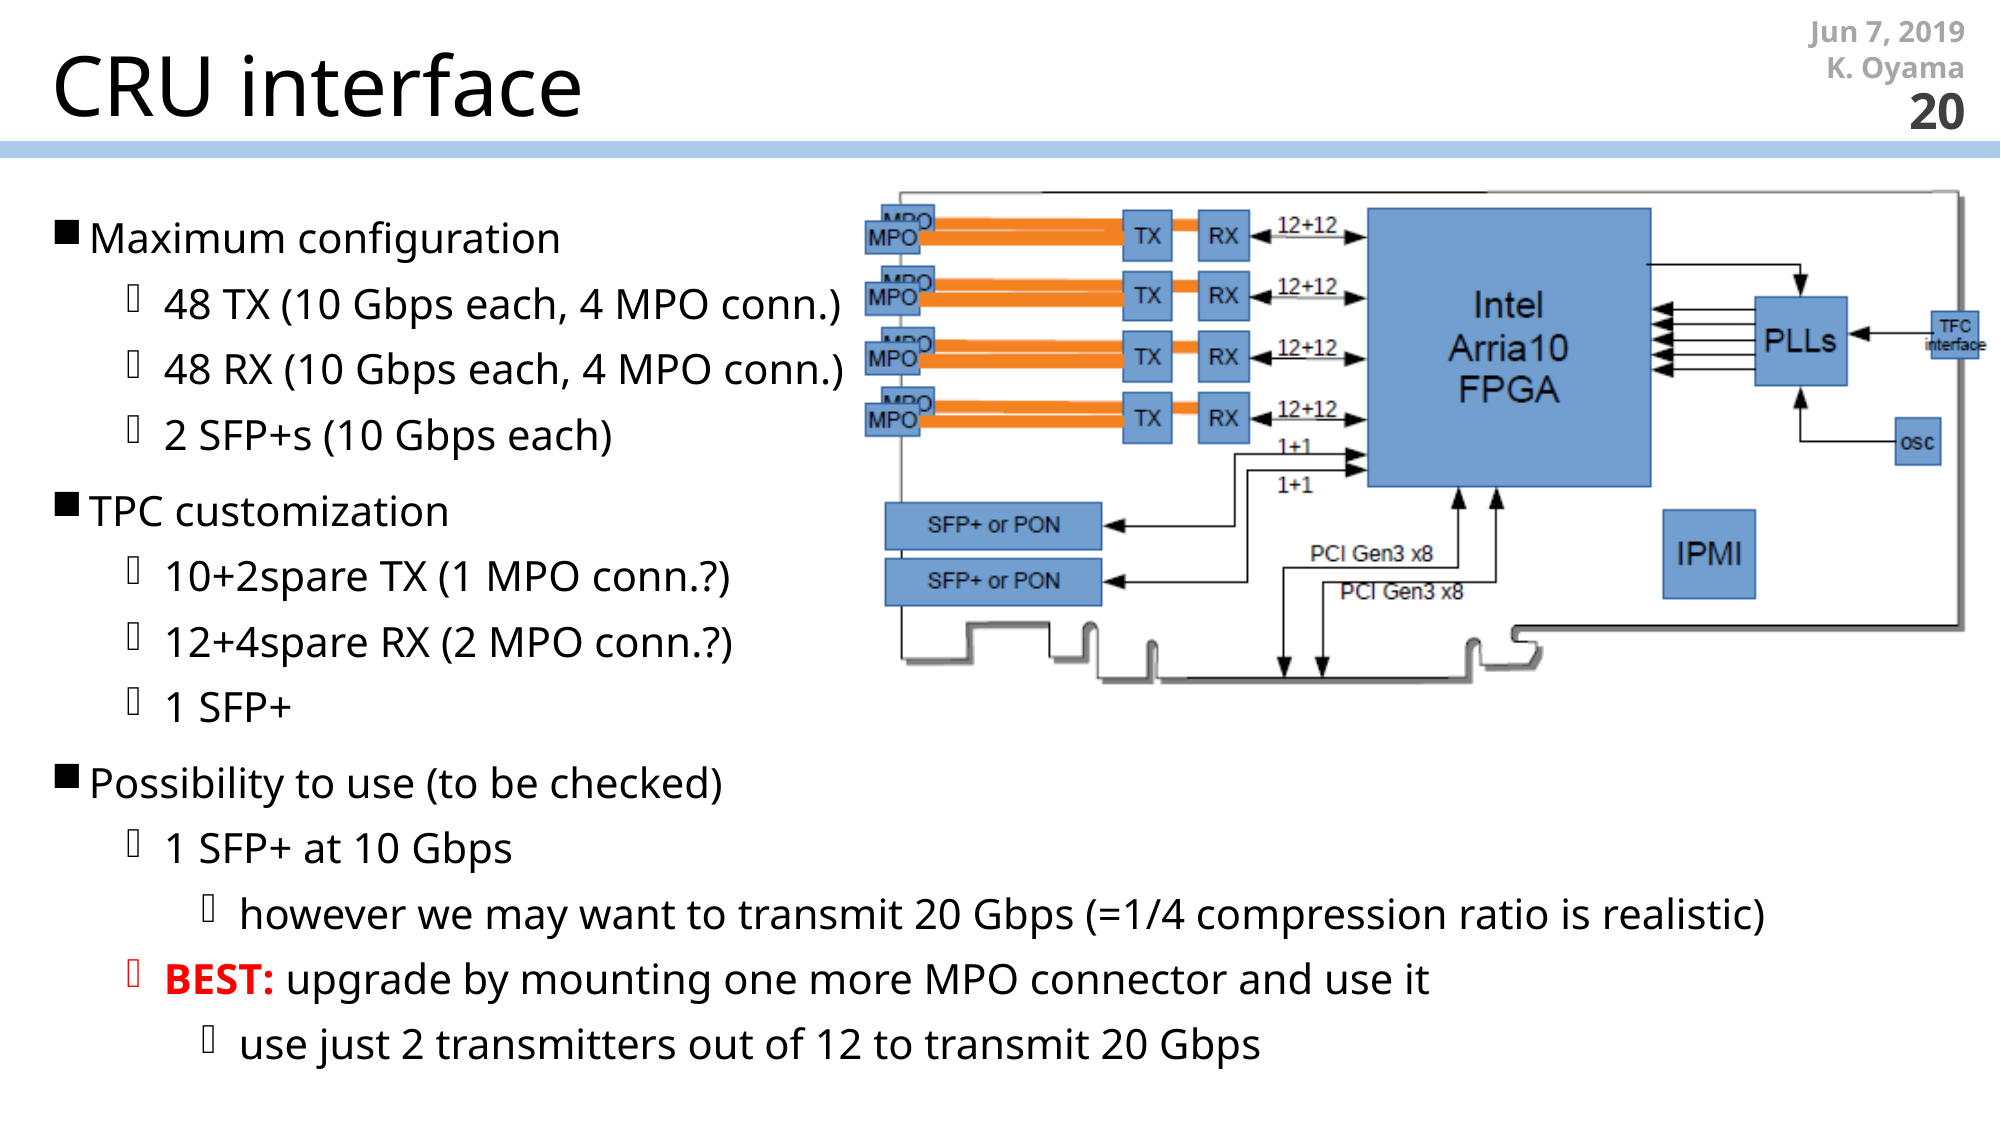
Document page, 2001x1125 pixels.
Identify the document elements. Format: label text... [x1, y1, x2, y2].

list Maximum configuration 48 TX (10 Gbps each, 4 MPO conn.) 48 RX (10 Gbps each, 4 MPO conn.) 2 SFP+s (10 Gbps each) TPC customization 10+2spare TX (1 MPO conn.?) 12+4spare RX (2 MPO conn.?) 1 SFP+ Possibility to use (to be checked) 1 SFP+ at 10 Gbps however we may want to transmit 20 Gbps (=1/4 compression ratio is realistic) BEST: upgrade by mounting one more MPO connector and use it use just 2 transmitters out of 12 to transmit 20 Gbps [36, 199, 1981, 1112]
picture [858, 172, 1994, 698]
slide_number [1761, 7, 1981, 42]
footer K. Oyama [1708, 42, 1981, 84]
title CRU interface [36, 21, 1951, 157]
slide_number 20 [1531, 84, 1982, 144]
